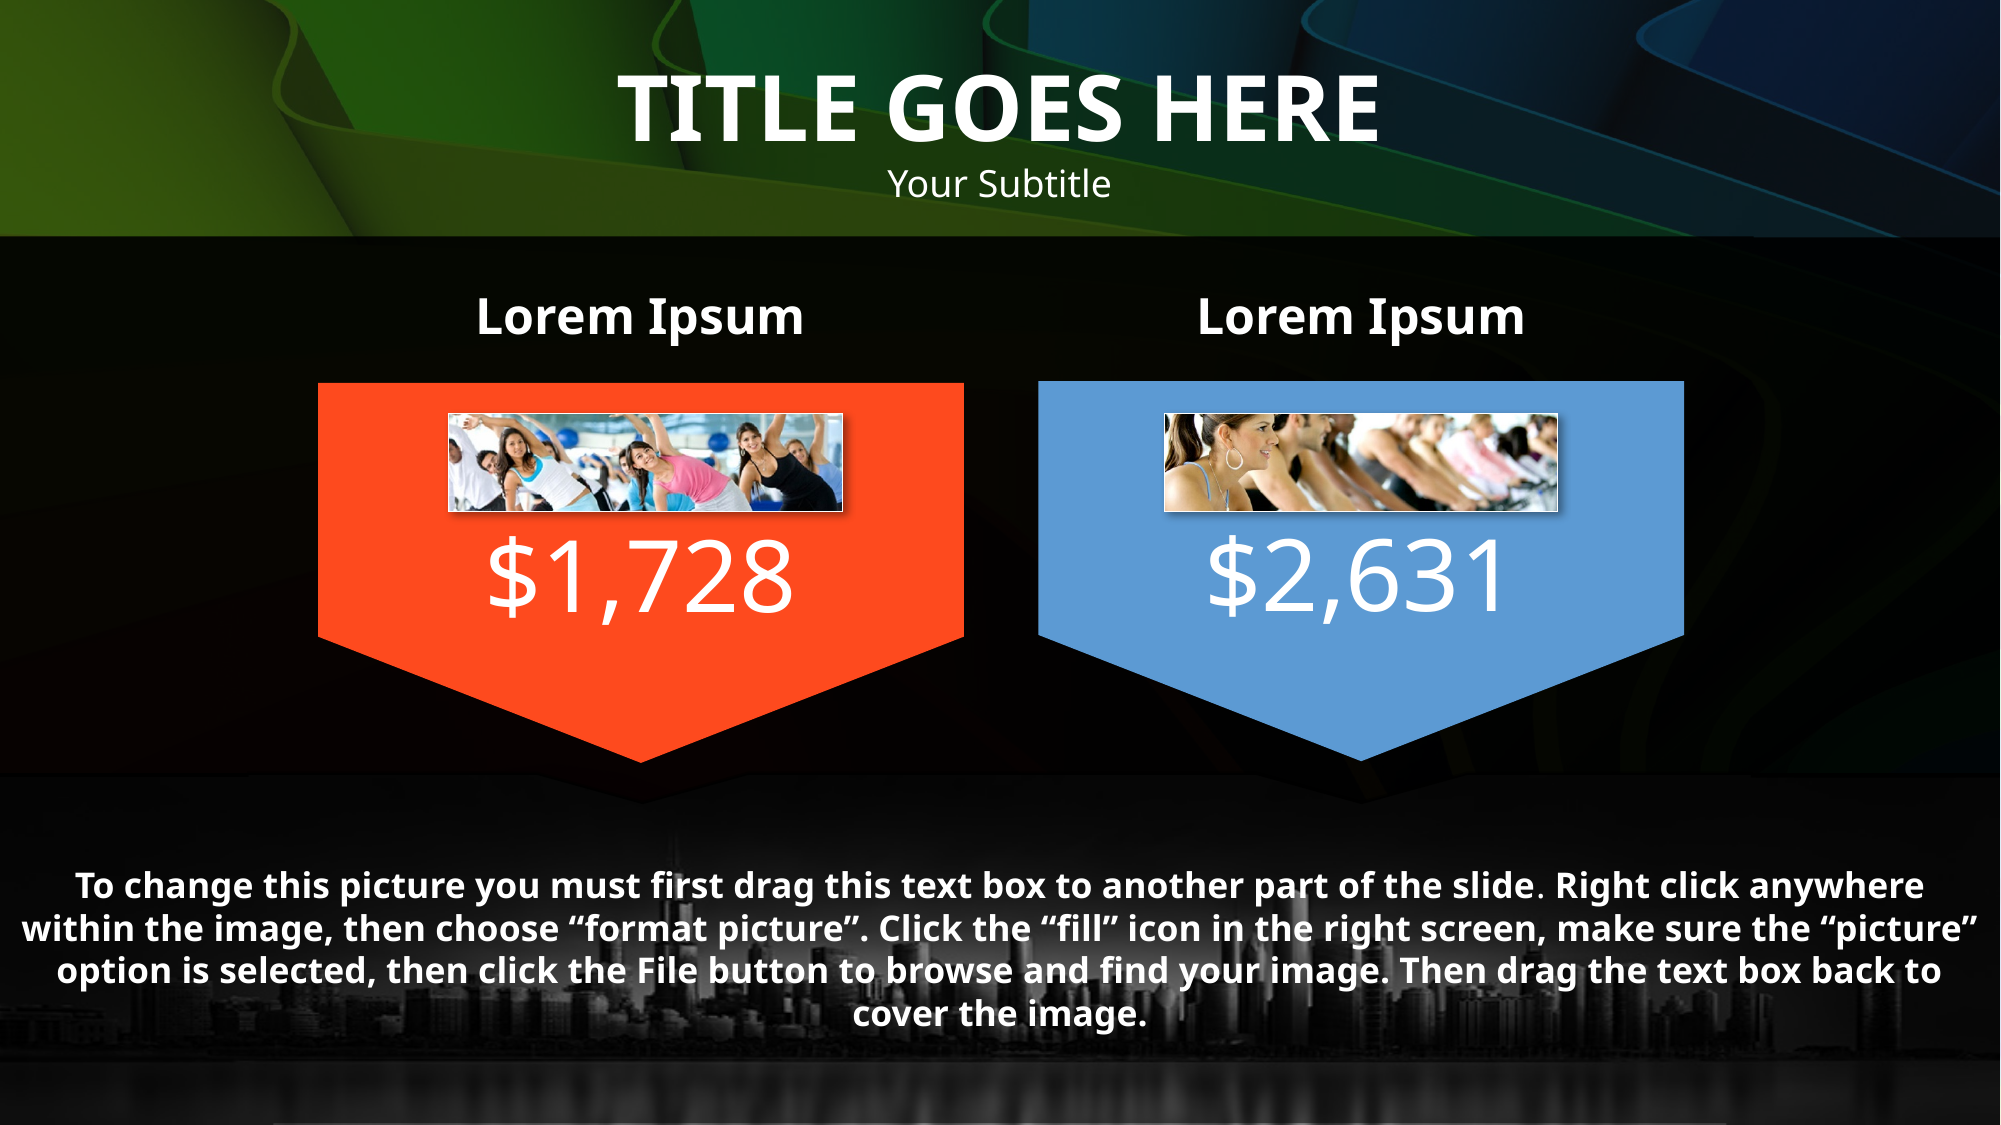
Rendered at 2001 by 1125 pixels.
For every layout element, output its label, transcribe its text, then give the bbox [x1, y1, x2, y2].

text_box Lorem Ipsum [462, 284, 819, 345]
text_box TITLE GOES HERE Your Subtitle [548, 42, 1452, 212]
picture [448, 413, 843, 512]
text_box [0, 235, 2000, 806]
text_box $2,631 [1037, 380, 1686, 763]
text_box To change this picture you must first drag this text box to another part of the slide. Right click anywhere within the image, then choose “format picture”. Click the “fill” icon in the right screen, make sure the “picture” option is selected, then click the File button to browse and find your image. Then drag the text box back to cover the image. [0, 777, 2000, 1125]
text_box $1,728 [316, 381, 965, 765]
picture [1164, 413, 1558, 512]
text_box Lorem Ipsum [1183, 284, 1540, 345]
